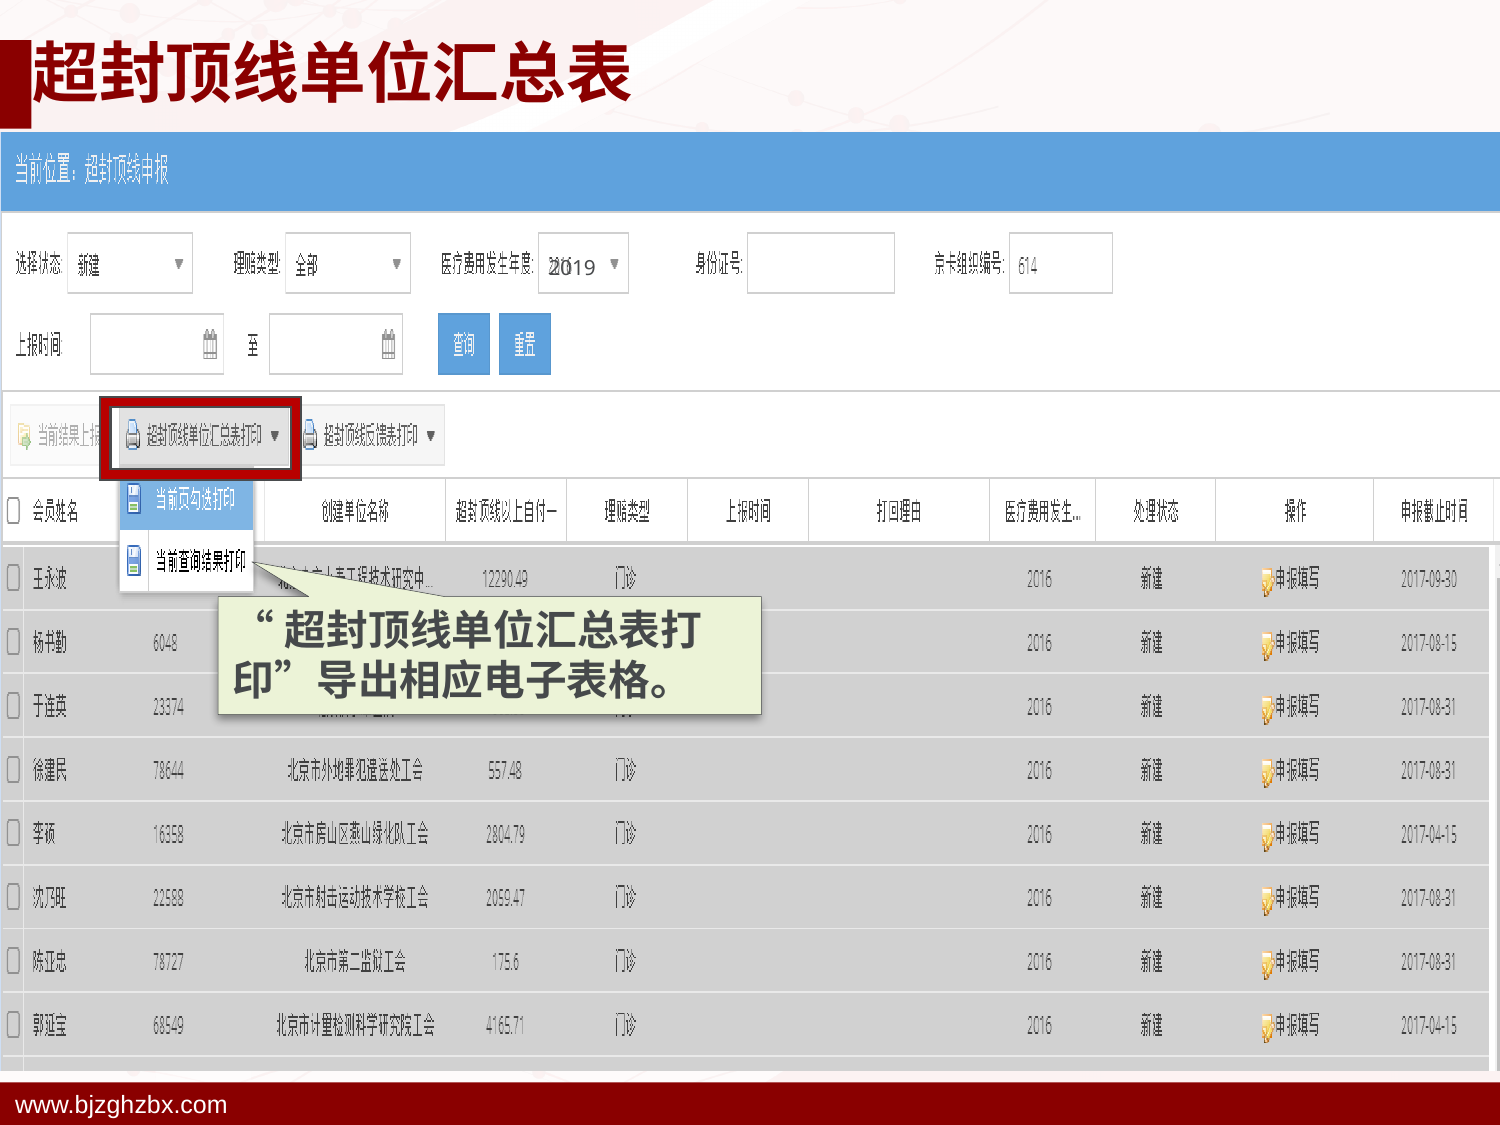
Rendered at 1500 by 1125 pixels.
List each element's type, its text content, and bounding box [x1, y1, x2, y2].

picture [0, 132, 1500, 1071]
slide_number www.bjzghzbx.com [0, 1082, 1500, 1125]
text_box 超封顶线单位汇总表 [17, 32, 750, 119]
